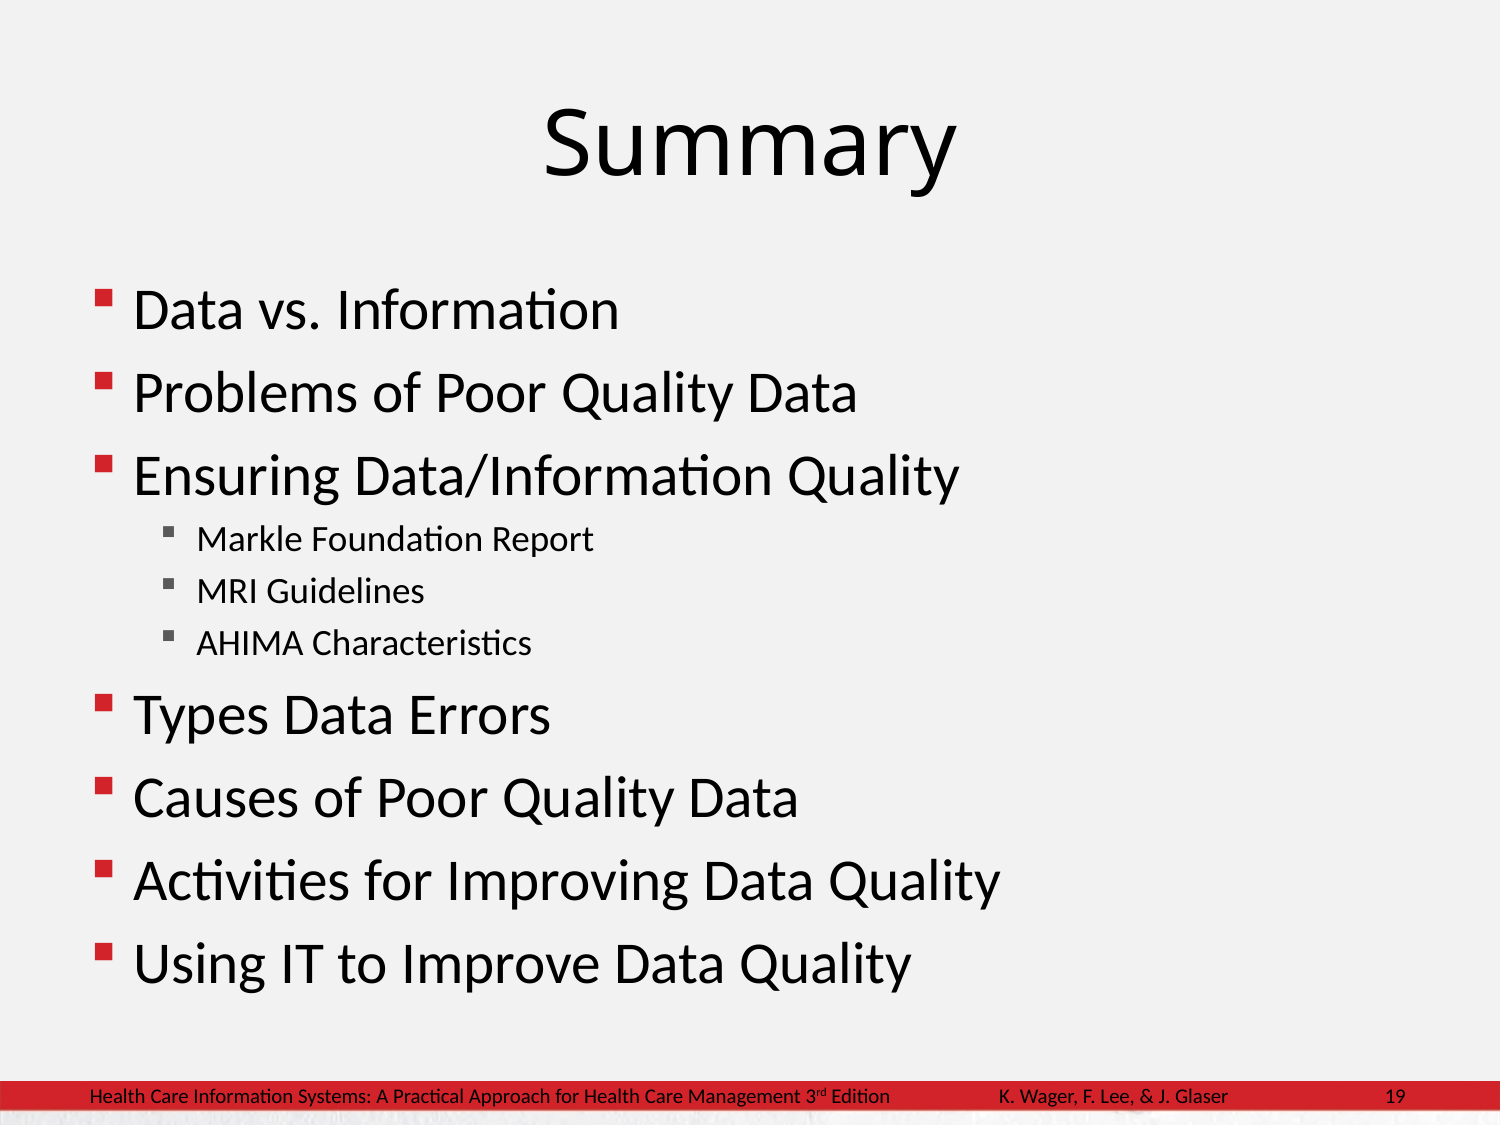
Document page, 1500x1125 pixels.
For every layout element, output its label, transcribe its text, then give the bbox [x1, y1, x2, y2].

title Summary [75, 45, 1425, 233]
picture [0, 1081, 1500, 1125]
list Data vs. Information Problems of Poor Quality Data Ensuring Data/Information Quality Markle Foundation Report MRI Guidelines AHIMA Characteristics Types Data Errors Causes of Poor Quality Data Activities for Improving Data Quality Using IT to Improve Data Quality [75, 262, 1425, 1005]
